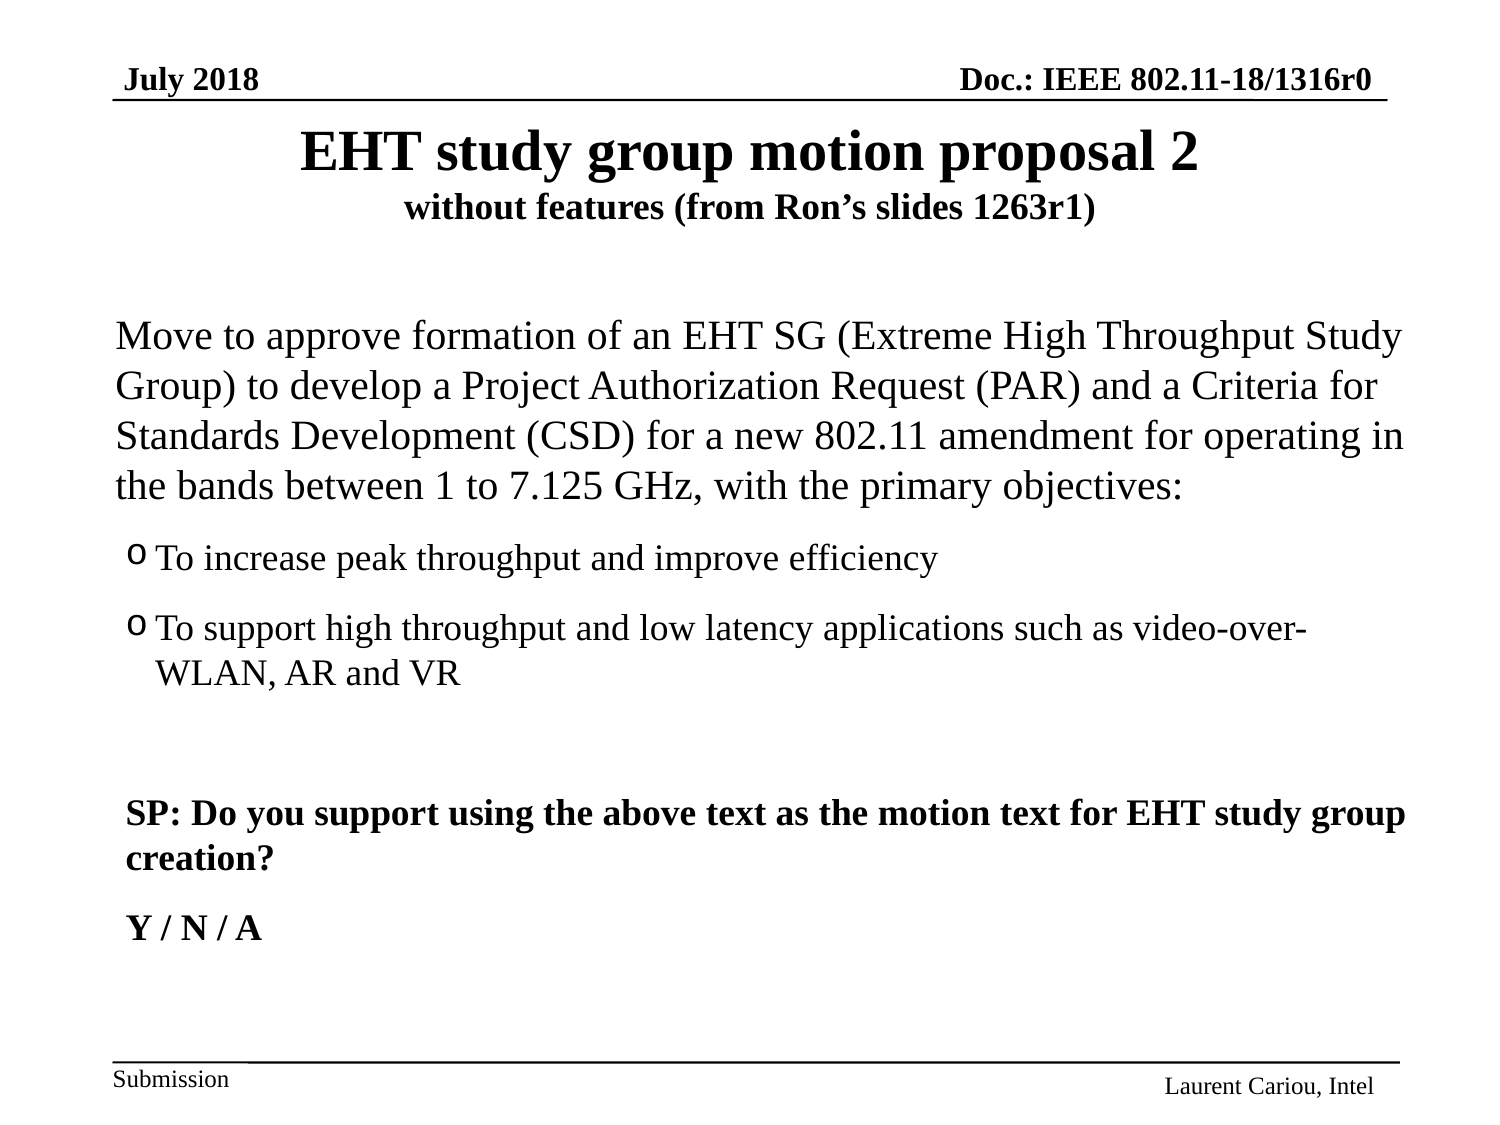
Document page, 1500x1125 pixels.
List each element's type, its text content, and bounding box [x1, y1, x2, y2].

text_box Laurent Cariou, Intel [1149, 1062, 1402, 1088]
list Move to approve formation of an EHT SG (Extreme High Throughput Study Group) to develop a Project Authorization Request (PAR) and a Criteria for Standards Development (CSD) for a new 802.11 amendment for operating in the bands between 1 to 7.125 GHz, with the primary objectives: To increase peak throughput and improve efficiency To support high throughput and low latency applications such as video-over-WLAN, AR and VR SP: Do you support using the above text as the motion text for EHT study group creation? Y / N / A [80, 299, 1432, 1043]
title EHT study group motion proposal 2 without features (from Ron’s slides 1263r1) [74, 74, 1426, 265]
